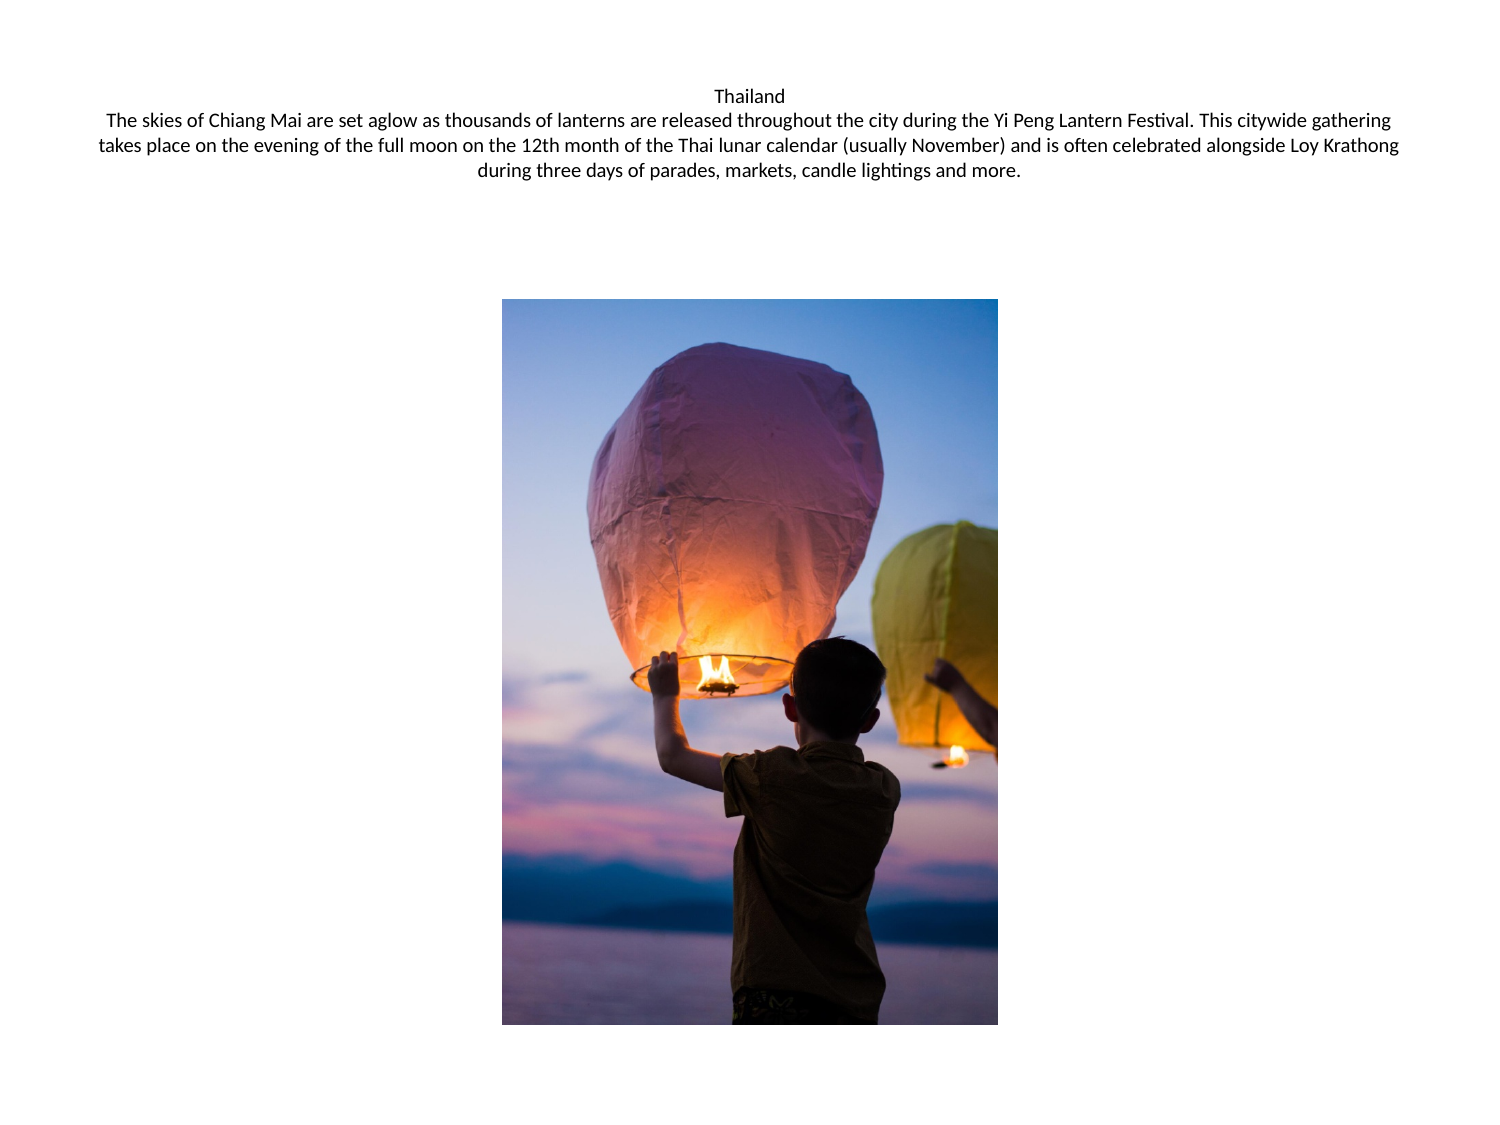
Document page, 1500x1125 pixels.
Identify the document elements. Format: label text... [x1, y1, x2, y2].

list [502, 299, 998, 1026]
title Thailand The skies of Chiang Mai are set aglow as thousands of lanterns are released throughout the city during the Yi Peng Lantern Festival. This citywide gathering takes place on the evening of the full moon on the 12th month of the Thai lunar calendar (usually November) and is often celebrated alongside Loy Krathong during three days of parades, markets, candle lightings and more. [75, 24, 1425, 250]
